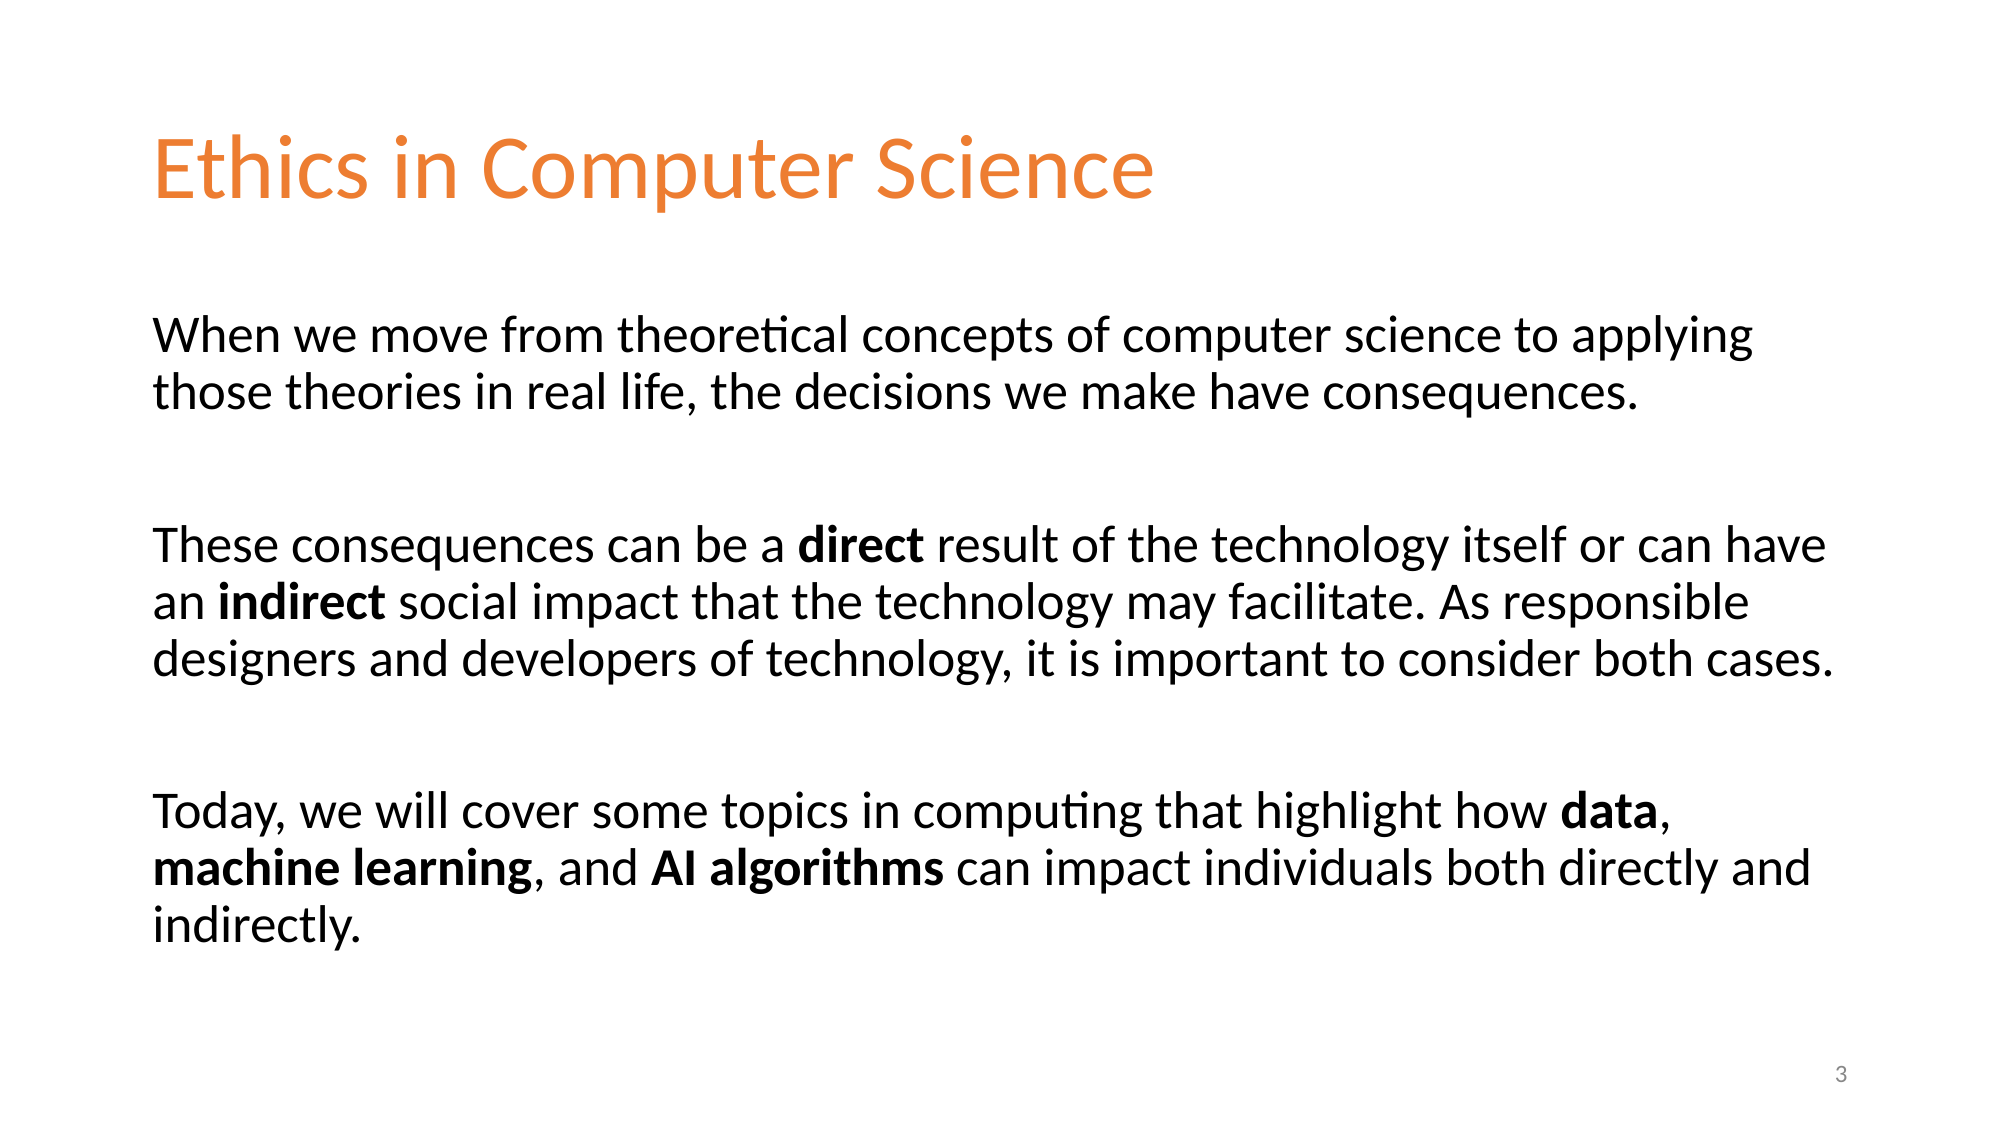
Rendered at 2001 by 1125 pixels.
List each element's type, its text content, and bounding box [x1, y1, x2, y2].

list When we move from theoretical concepts of computer science to applying those theories in real life, the decisions we make have consequences. These consequences can be a direct result of the technology itself or can have an indirect social impact that the technology may facilitate. As responsible designers and developers of technology, it is important to consider both cases. Today, we will cover some topics in computing that highlight how data, machine learning, and AI algorithms can impact individuals both directly and indirectly. [137, 299, 1863, 1014]
slide_number ‹#› [1412, 1042, 1863, 1103]
title Ethics in Computer Science [137, 59, 1863, 278]
